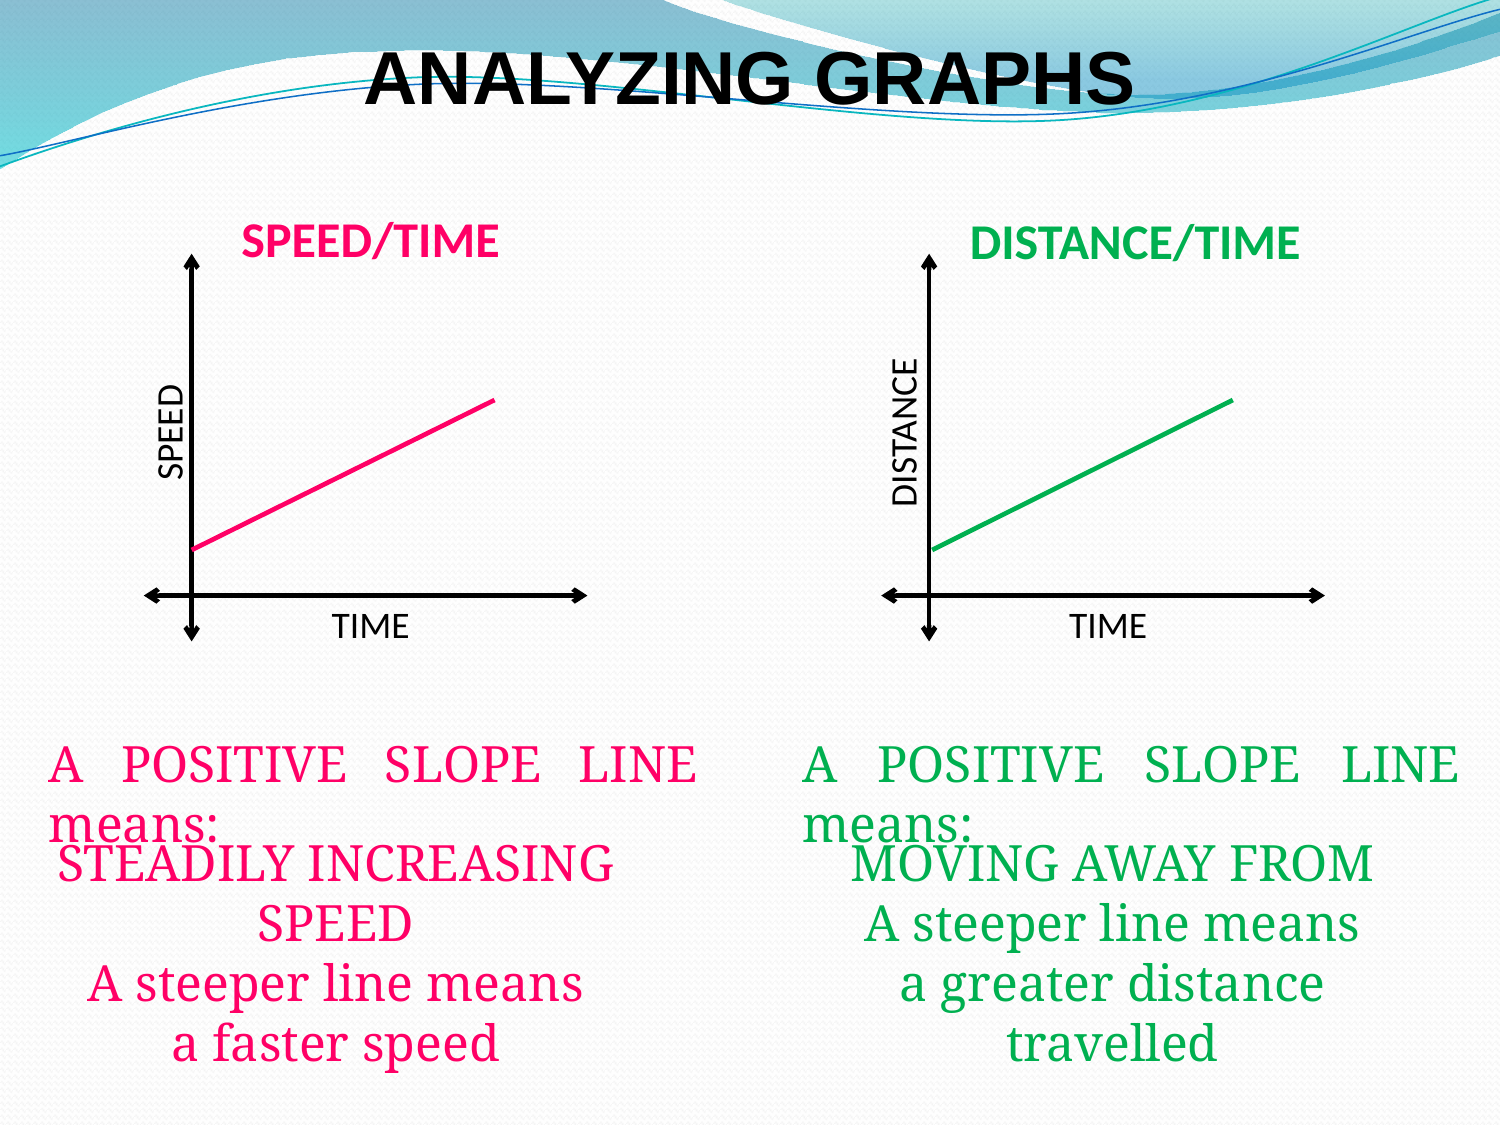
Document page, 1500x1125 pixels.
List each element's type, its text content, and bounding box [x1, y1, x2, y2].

text_box -or- [1326, 255, 1332, 277]
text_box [191, 399, 495, 551]
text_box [878, 253, 1326, 651]
text_box A POSITIVE SLOPE LINE means: [787, 724, 1475, 860]
text_box STEADILY INCREASING SPEED A steeper line means a faster speed [33, 824, 638, 1079]
text_box MOVING AWAY FROM A steeper line means a greater distance travelled [787, 824, 1438, 1079]
text_box A POSITIVE SLOPE LINE means: [33, 724, 713, 860]
text_box -or- [924, 400, 1239, 562]
text_box SPEED/TIME [191, 199, 550, 252]
text_box [184, 400, 500, 562]
text_box DISTANCE/TIME [937, 201, 1334, 277]
text_box ANALYZING GRAPHS [0, 12, 1500, 138]
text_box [931, 399, 1234, 551]
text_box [143, 253, 588, 651]
